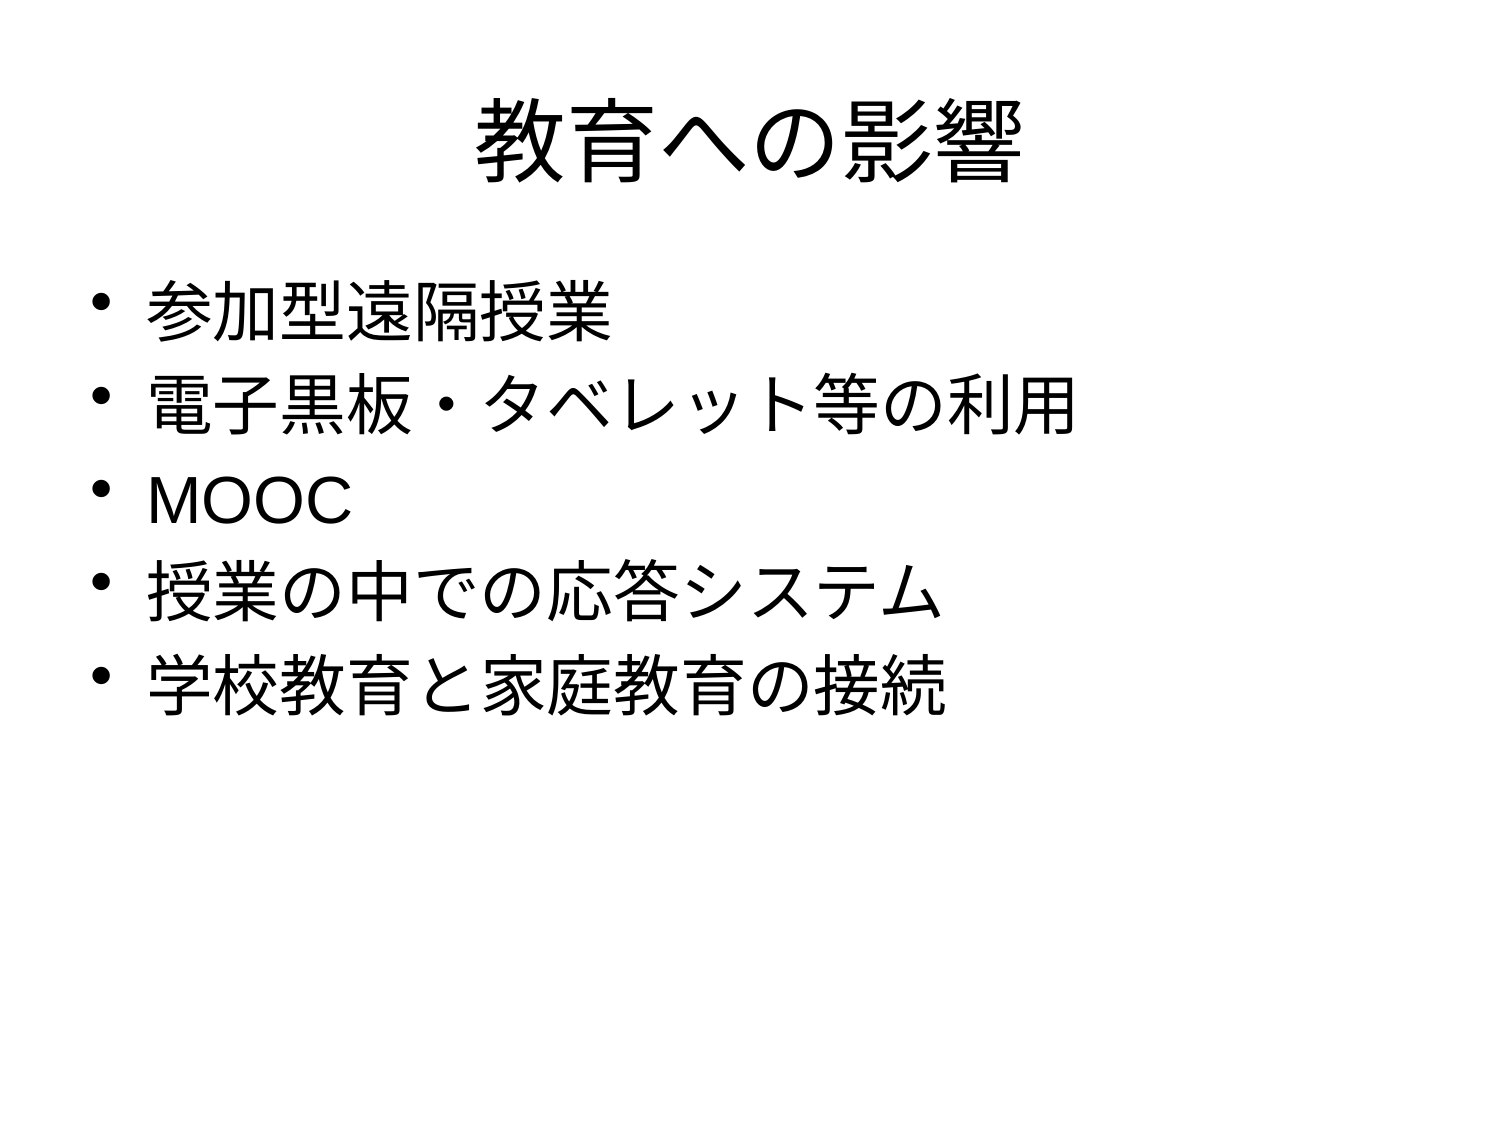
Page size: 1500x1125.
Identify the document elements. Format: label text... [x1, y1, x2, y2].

title 教育への影響 [74, 44, 1426, 233]
list 参加型遠隔授業 電子黒板・タベレット等の利用 MOOC 授業の中での応答システム 学校教育と家庭教育の接続 [74, 262, 1426, 1006]
